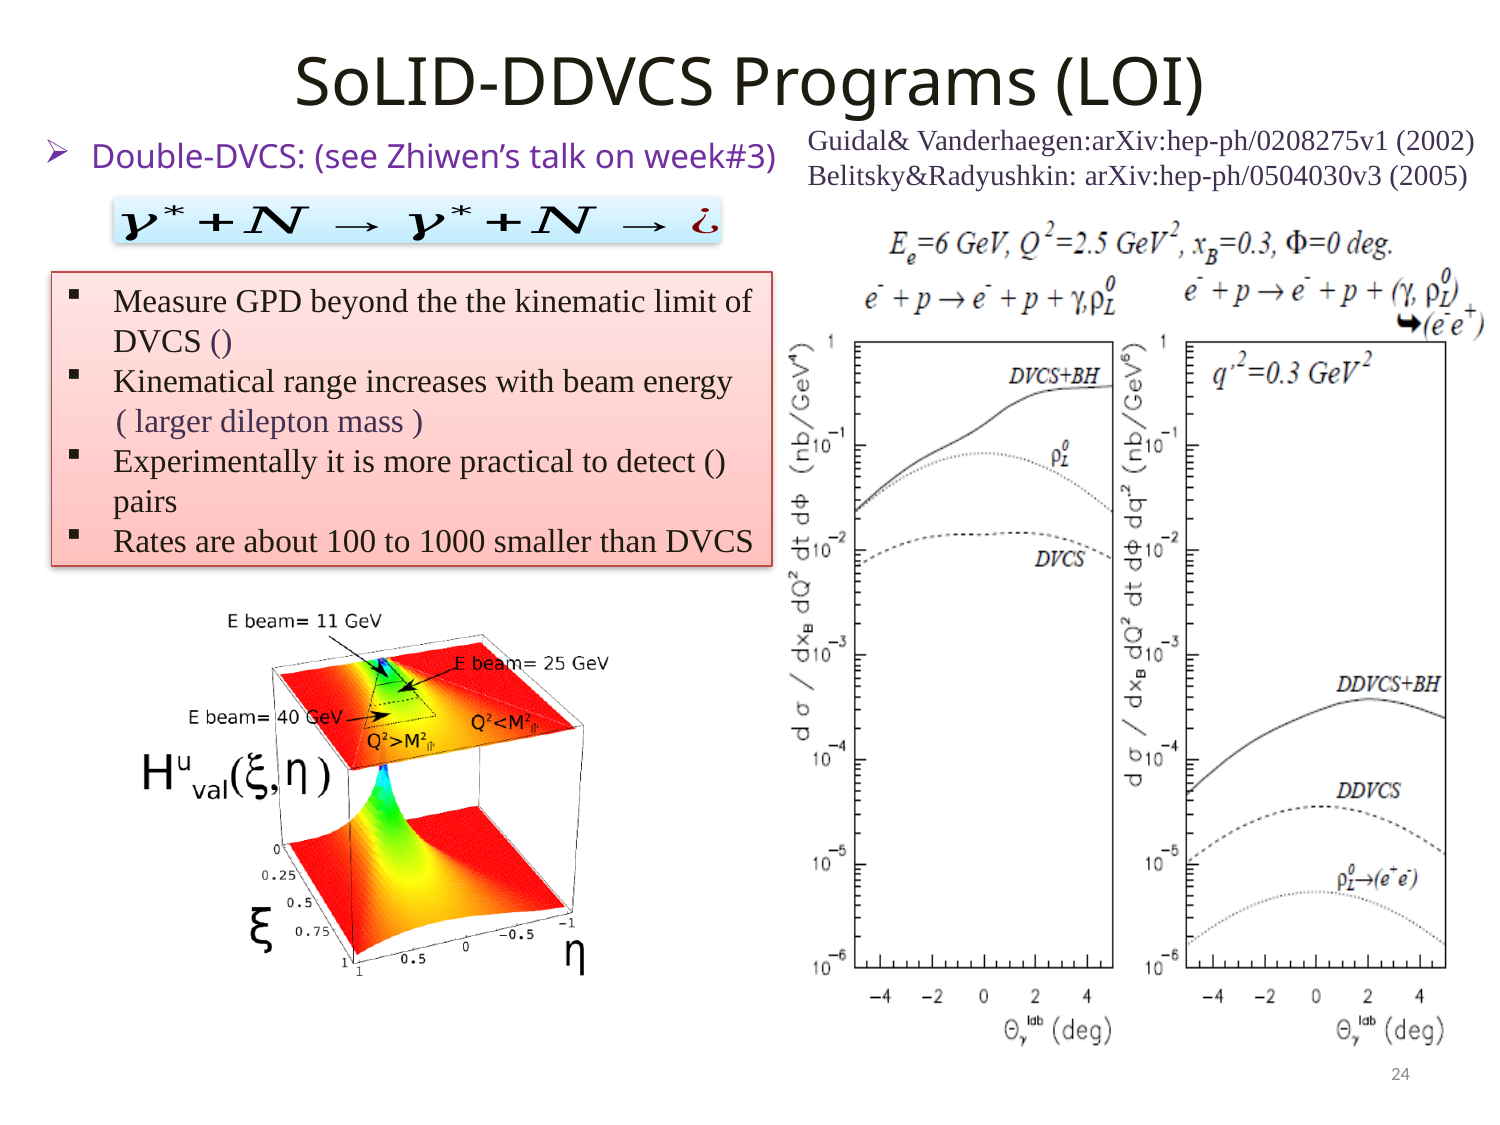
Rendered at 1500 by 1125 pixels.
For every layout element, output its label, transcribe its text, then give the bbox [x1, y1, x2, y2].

text_box Guidal& Vanderhaegen:arXiv:hep-ph/0208275v1 (2002) Belitsky&Radyushkin: arXiv:hep-ph/0504030v3 (2005) [792, 113, 1500, 194]
slide_number 24 [1074, 1066, 1425, 1103]
picture [135, 605, 620, 980]
picture [737, 195, 1500, 1058]
text_box SoLID-DDVCS Programs (LOI) [0, 30, 1500, 127]
text_box Double-DVCS: (see Zhiwen’s talk on week#3) [29, 127, 792, 198]
